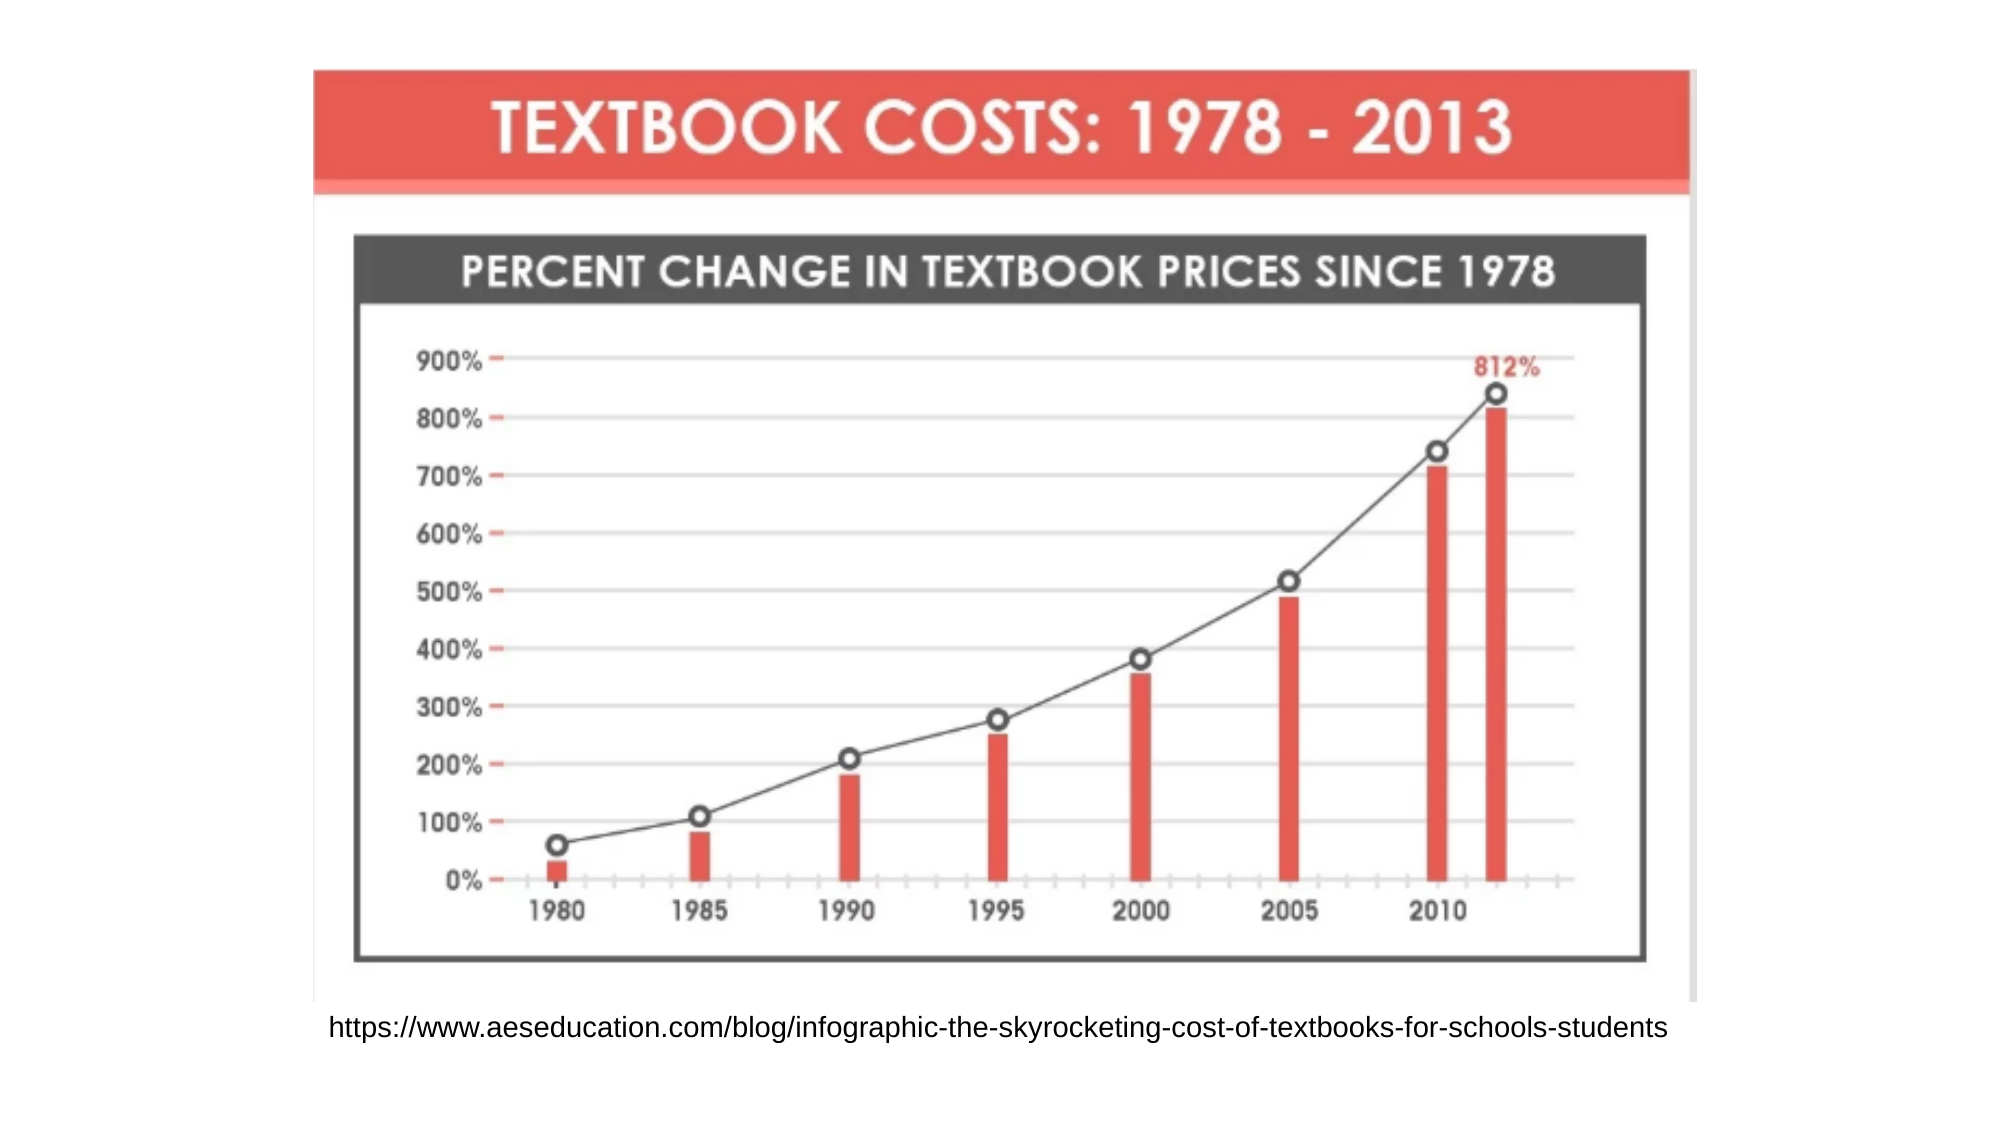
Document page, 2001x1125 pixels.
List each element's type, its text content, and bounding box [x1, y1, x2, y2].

text_box https://www.aeseducation.com/blog/infographic-the-skyrocketing-cost-of-textbooks-for-schools-students [313, 1001, 1730, 1052]
picture [313, 69, 1698, 1002]
